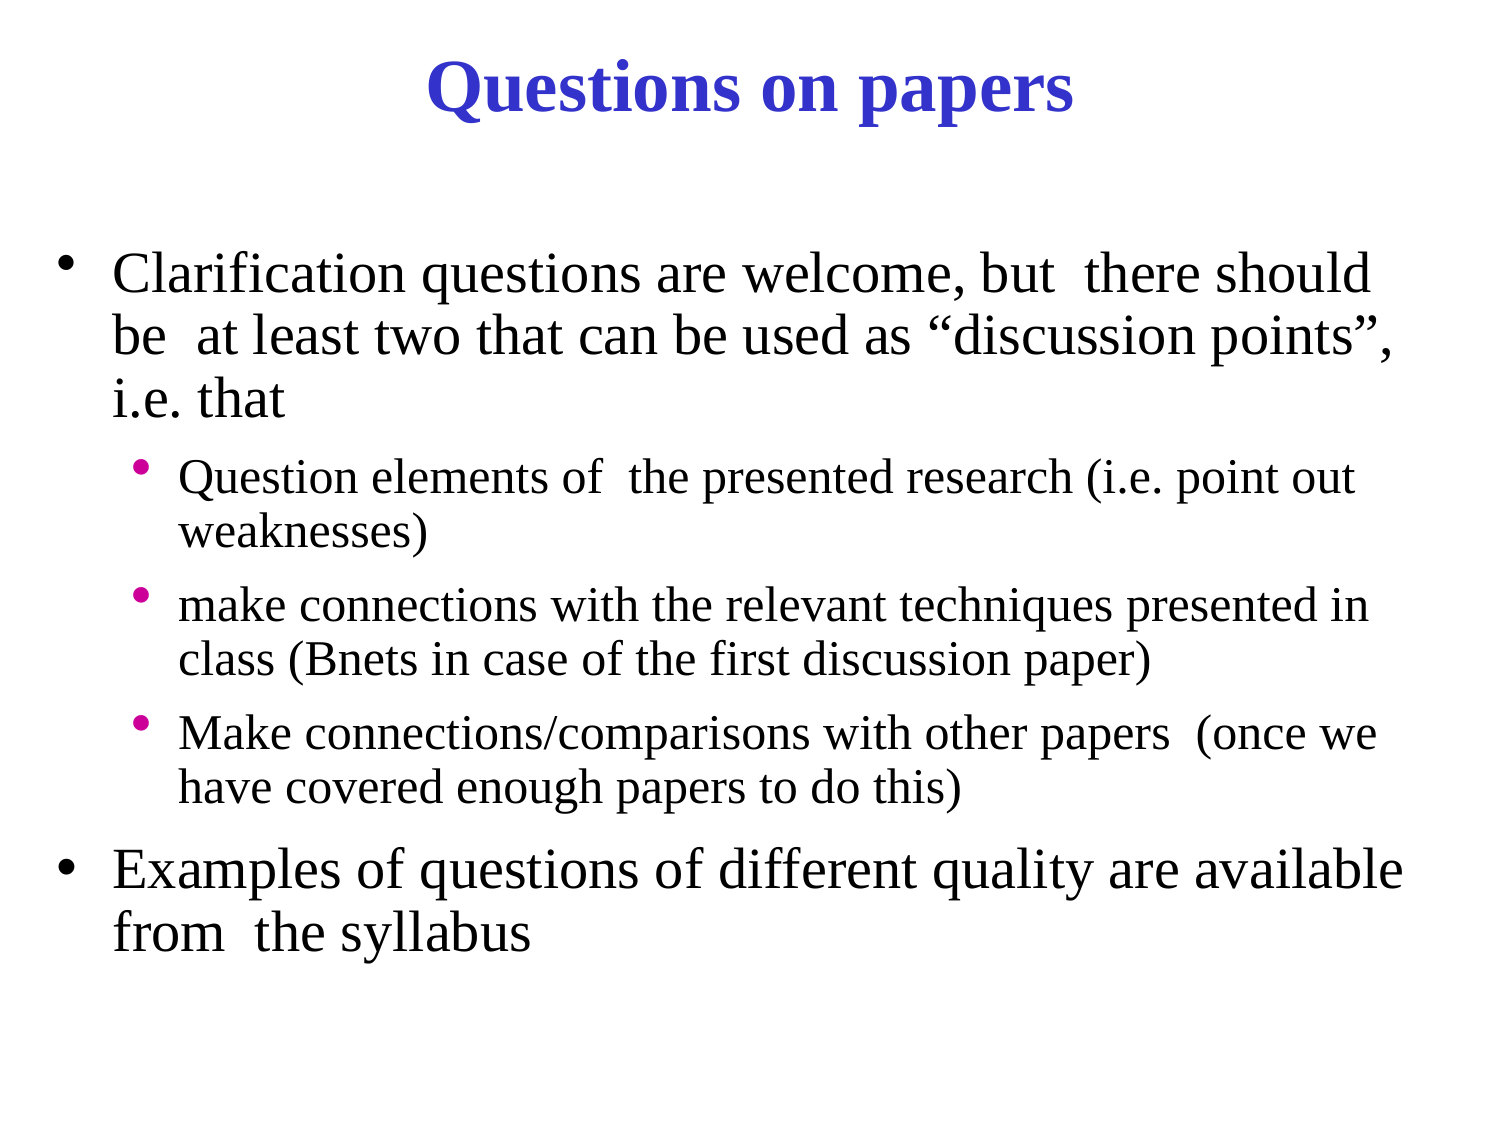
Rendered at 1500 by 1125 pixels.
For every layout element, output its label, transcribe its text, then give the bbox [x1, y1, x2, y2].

list Clarification questions are welcome, but there should be at least two that can be used as “discussion points”, i.e. that Question elements of the presented research (i.e. point out weaknesses) make connections with the relevant techniques presented in class (Bnets in case of the first discussion paper) Make connections/comparisons with other papers (once we have covered enough papers to do this) Examples of questions of different quality are available from the syllabus [40, 160, 1462, 899]
title Questions on papers [49, 24, 1451, 138]
